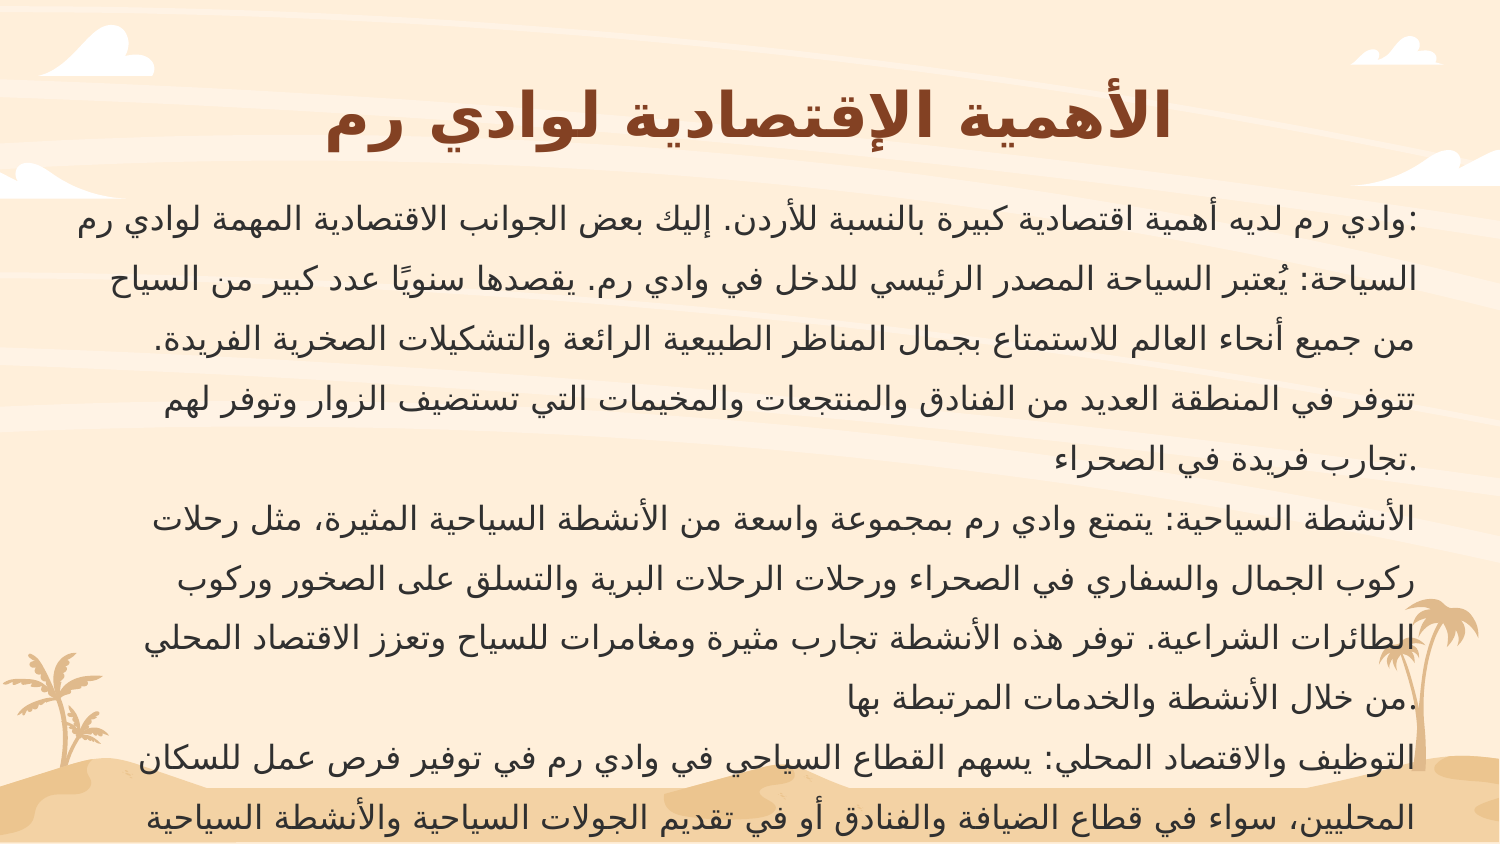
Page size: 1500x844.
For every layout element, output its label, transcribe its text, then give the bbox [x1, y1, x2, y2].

subtitle وادي رم لديه أهمية اقتصادية كبيرة بالنسبة للأردن. إليك بعض الجوانب الاقتصادية المهمة لوادي رم: السياحة: يُعتبر السياحة المصدر الرئيسي للدخل في وادي رم. يقصدها سنويًا عدد كبير من السياح من جميع أنحاء العالم للاستمتاع بجمال المناظر الطبيعية الرائعة والتشكيلات الصخرية الفريدة. تتوفر في المنطقة العديد من الفنادق والمنتجعات والمخيمات التي تستضيف الزوار وتوفر لهم تجارب فريدة في الصحراء. الأنشطة السياحية: يتمتع وادي رم بمجموعة واسعة من الأنشطة السياحية المثيرة، مثل رحلات ركوب الجمال والسفاري في الصحراء ورحلات الرحلات البرية والتسلق على الصخور وركوب الطائرات الشراعية. توفر هذه الأنشطة تجارب مثيرة ومغامرات للسياح وتعزز الاقتصاد المحلي من خلال الأنشطة والخدمات المرتبطة بها. التوظيف والاقتصاد المحلي: يسهم القطاع السياحي في وادي رم في توفير فرص عمل للسكان المحليين، سواء في قطاع الضيافة والفنادق أو في تقديم الجولات السياحية والأنشطة السياحية الأخرى. بالإضافة إلى ذلك، يستفيد السكان المحليون من الفرص التجارية الناشئة، مثل بيع المنتجات اليدوية والصناعية المحلية للسياح. [33, 162, 1433, 698]
title الأهمية الإقتصادية لوادي رم [118, 60, 1382, 150]
